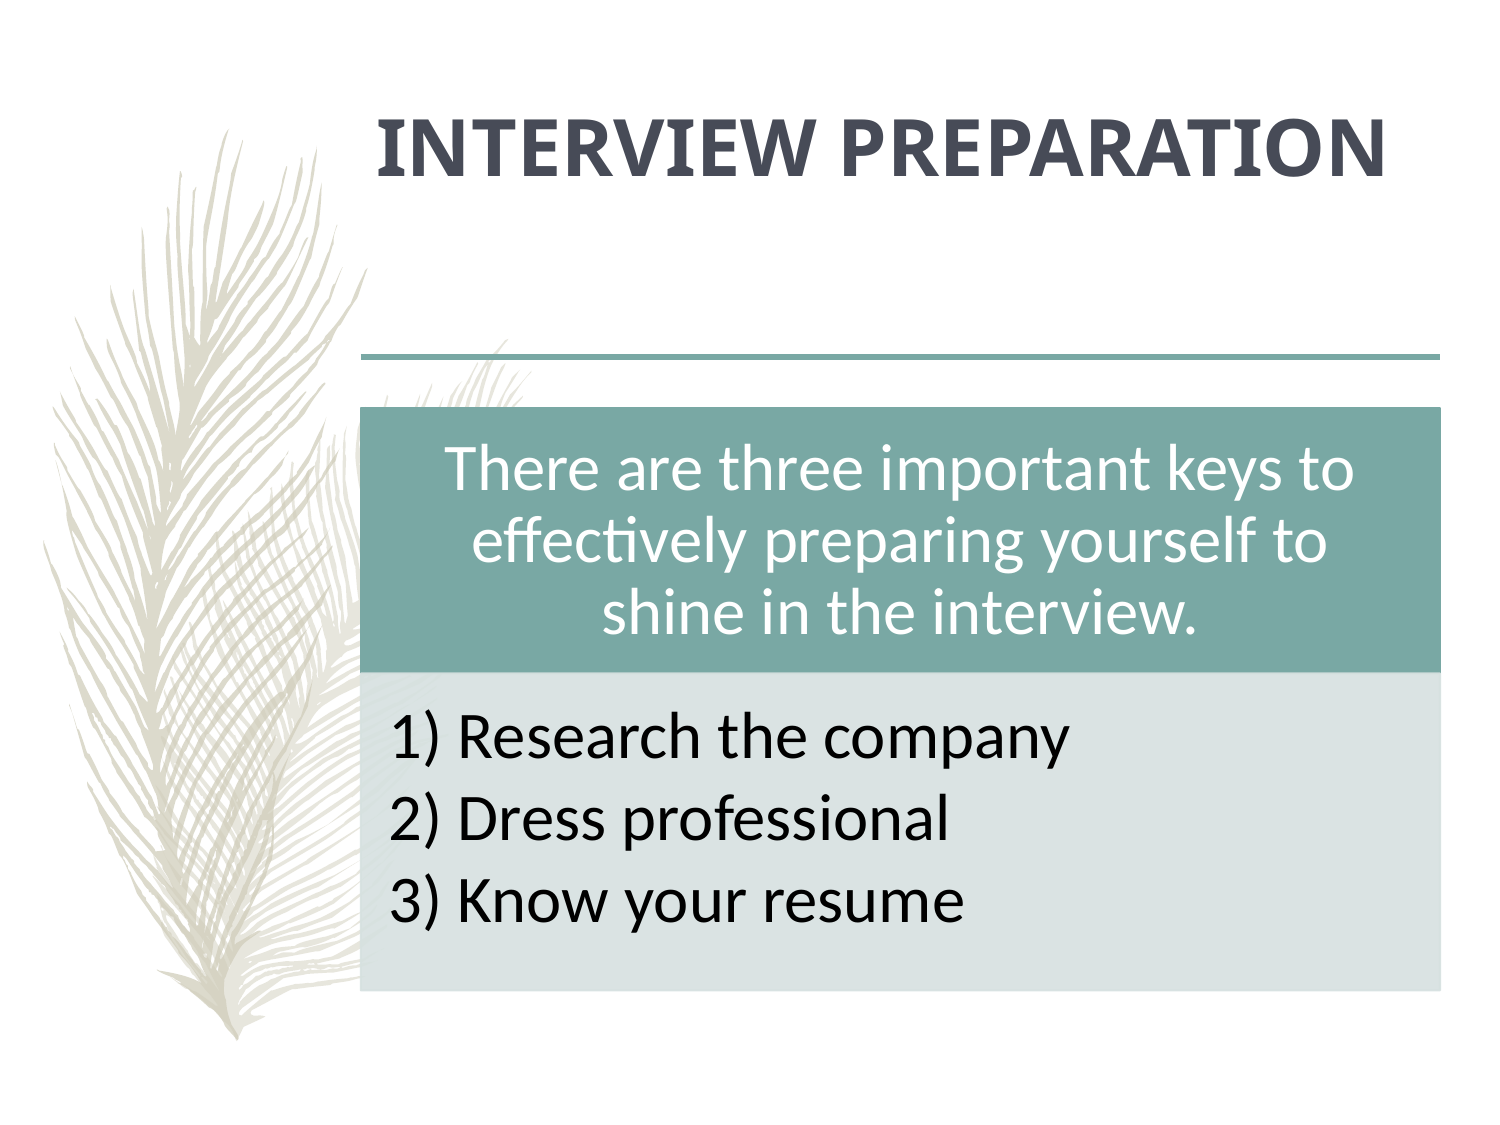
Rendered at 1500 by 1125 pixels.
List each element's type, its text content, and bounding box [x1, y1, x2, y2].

title INTERVIEW PREPARATION [360, 93, 1440, 350]
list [360, 399, 1441, 1000]
